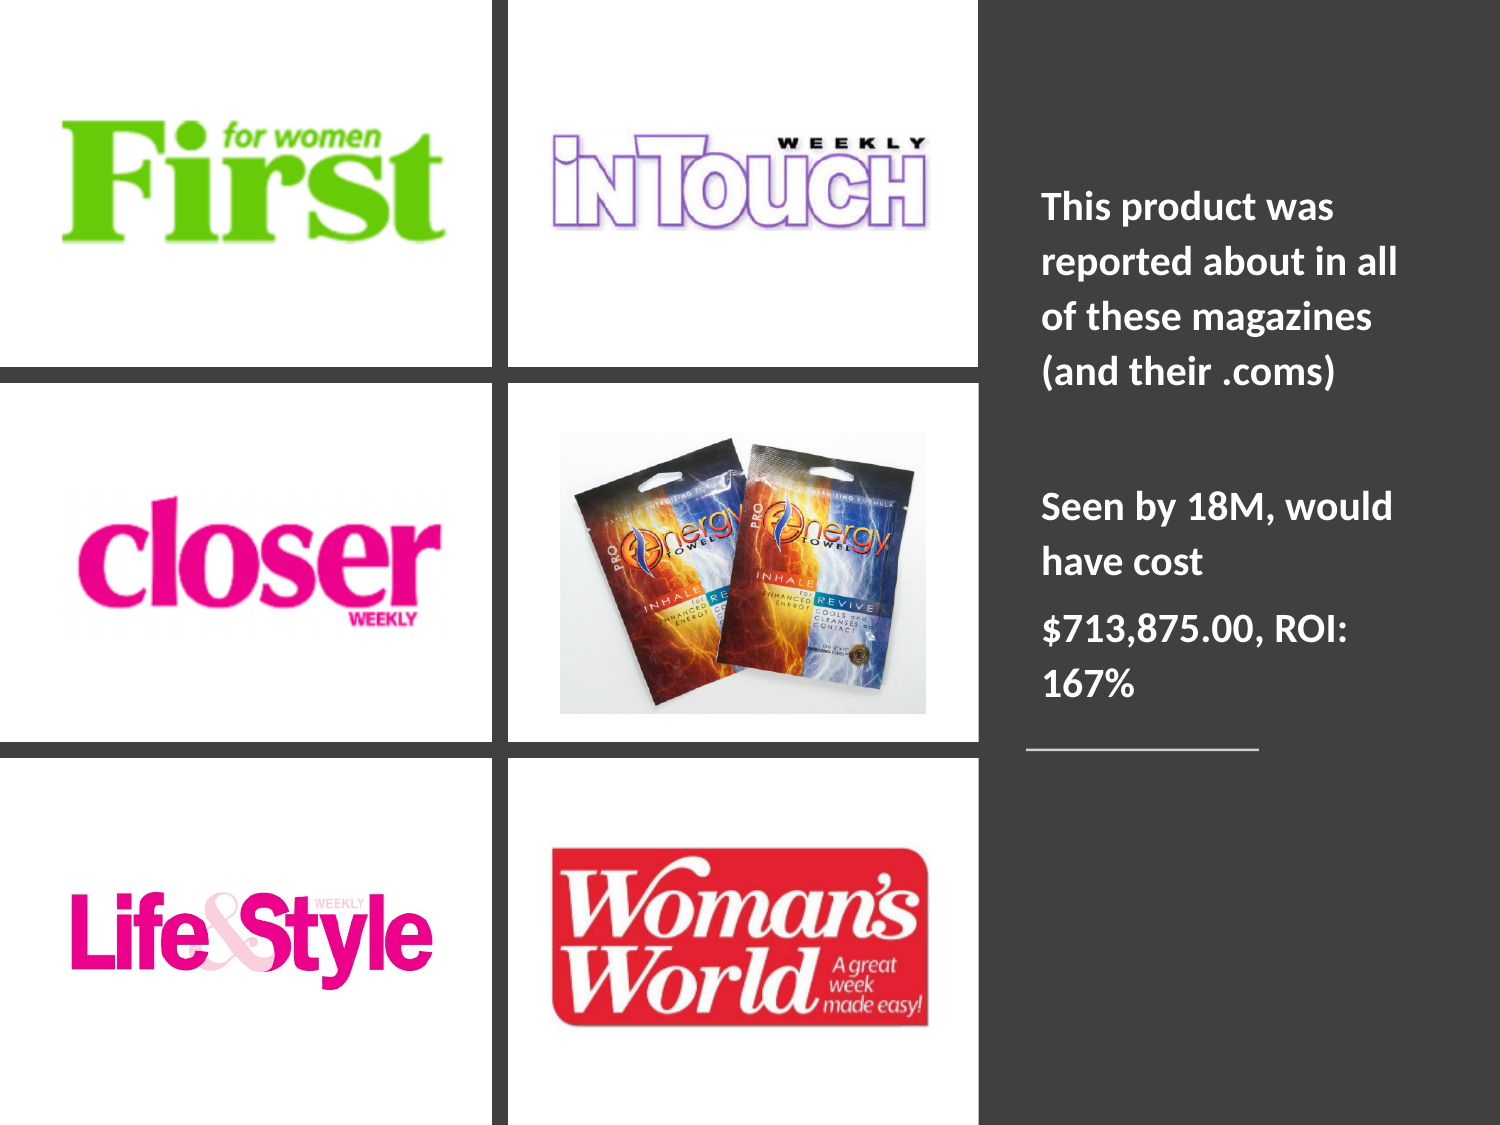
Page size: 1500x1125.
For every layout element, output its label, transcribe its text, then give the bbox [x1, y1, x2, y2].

text_box [977, 0, 1500, 1125]
picture [539, 128, 940, 239]
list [51, 882, 449, 995]
picture [547, 834, 939, 1042]
picture [51, 111, 449, 263]
picture [51, 487, 449, 639]
text_box This product was reported about in all of these magazines (and their .coms) Seen by 18M, would have cost $713,875.00, ROI: 167% [1026, 163, 1426, 714]
picture [560, 432, 926, 714]
